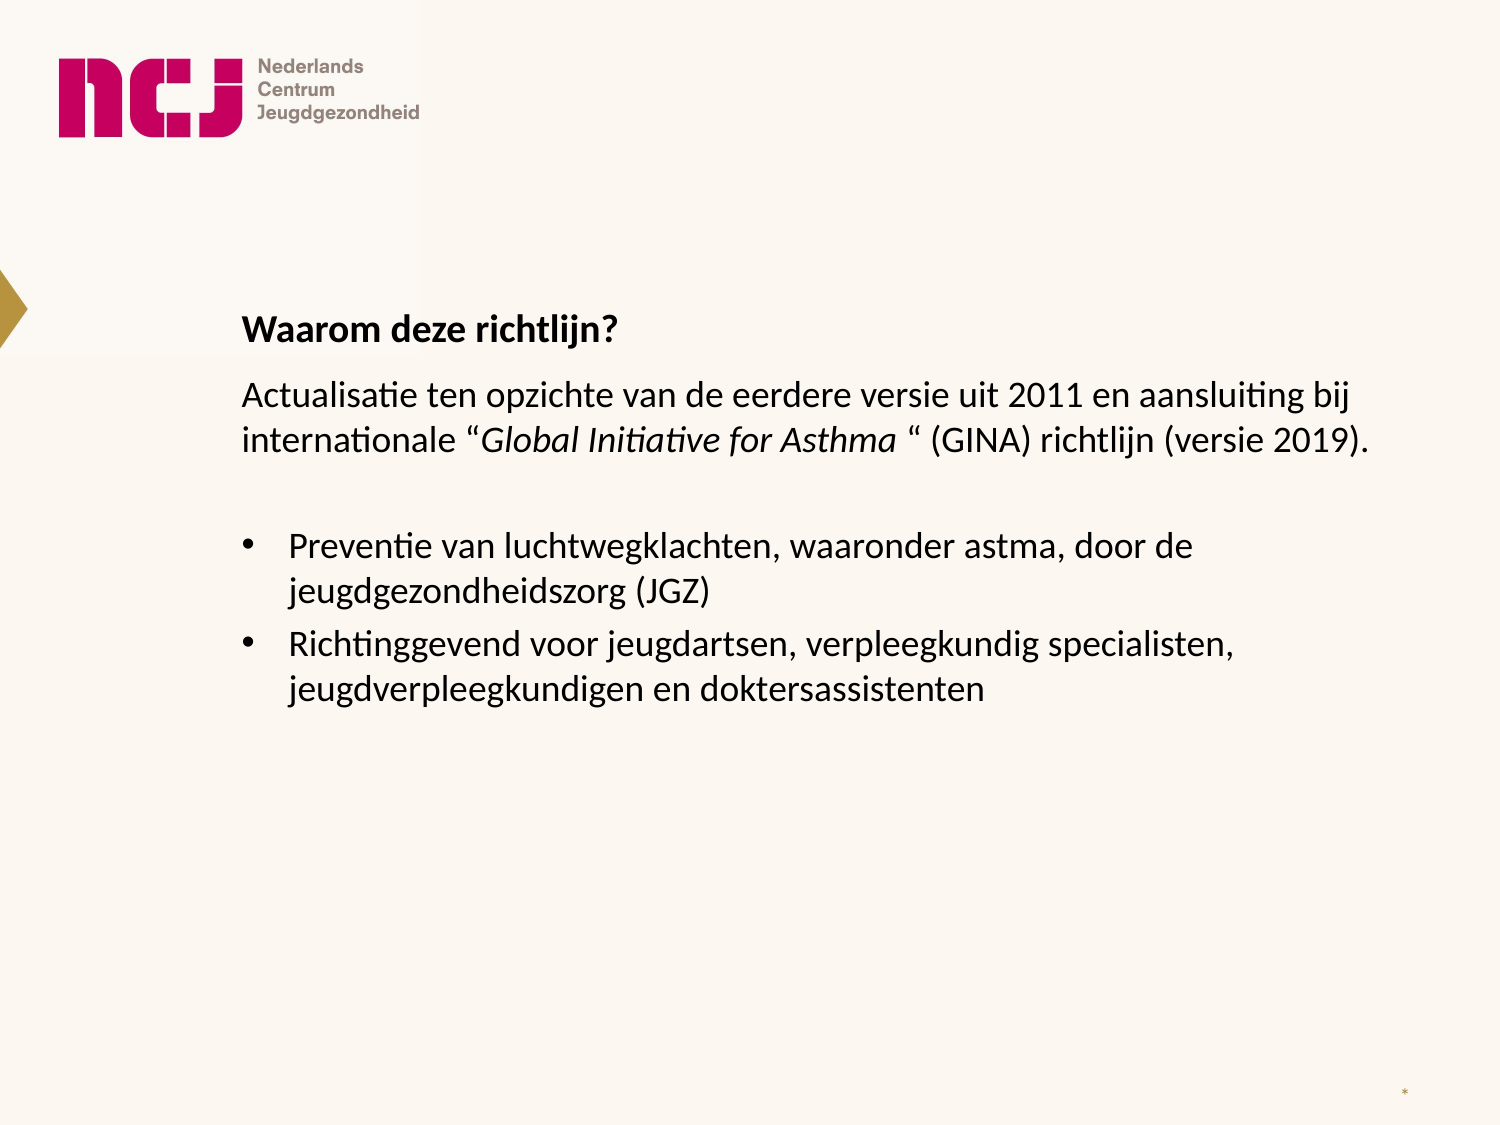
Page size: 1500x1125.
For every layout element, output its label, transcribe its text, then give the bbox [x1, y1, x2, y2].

text_box Actualisatie ten opzichte van de eerdere versie uit 2011 en aansluiting bij internationale “Global Initiative for Asthma “ (GINA) richtlijn (versie 2019). Preventie van luchtwegklachten, waaronder astma, door de jeugdgezondheidszorg (JGZ) Richtinggevend voor jeugdartsen, verpleegkundig specialisten, jeugdverpleegkundigen en doktersassistenten [226, 362, 1421, 1013]
text_box * [1100, 1074, 1425, 1113]
picture [0, 0, 422, 358]
text_box Waarom deze richtlijn? [226, 295, 1398, 362]
